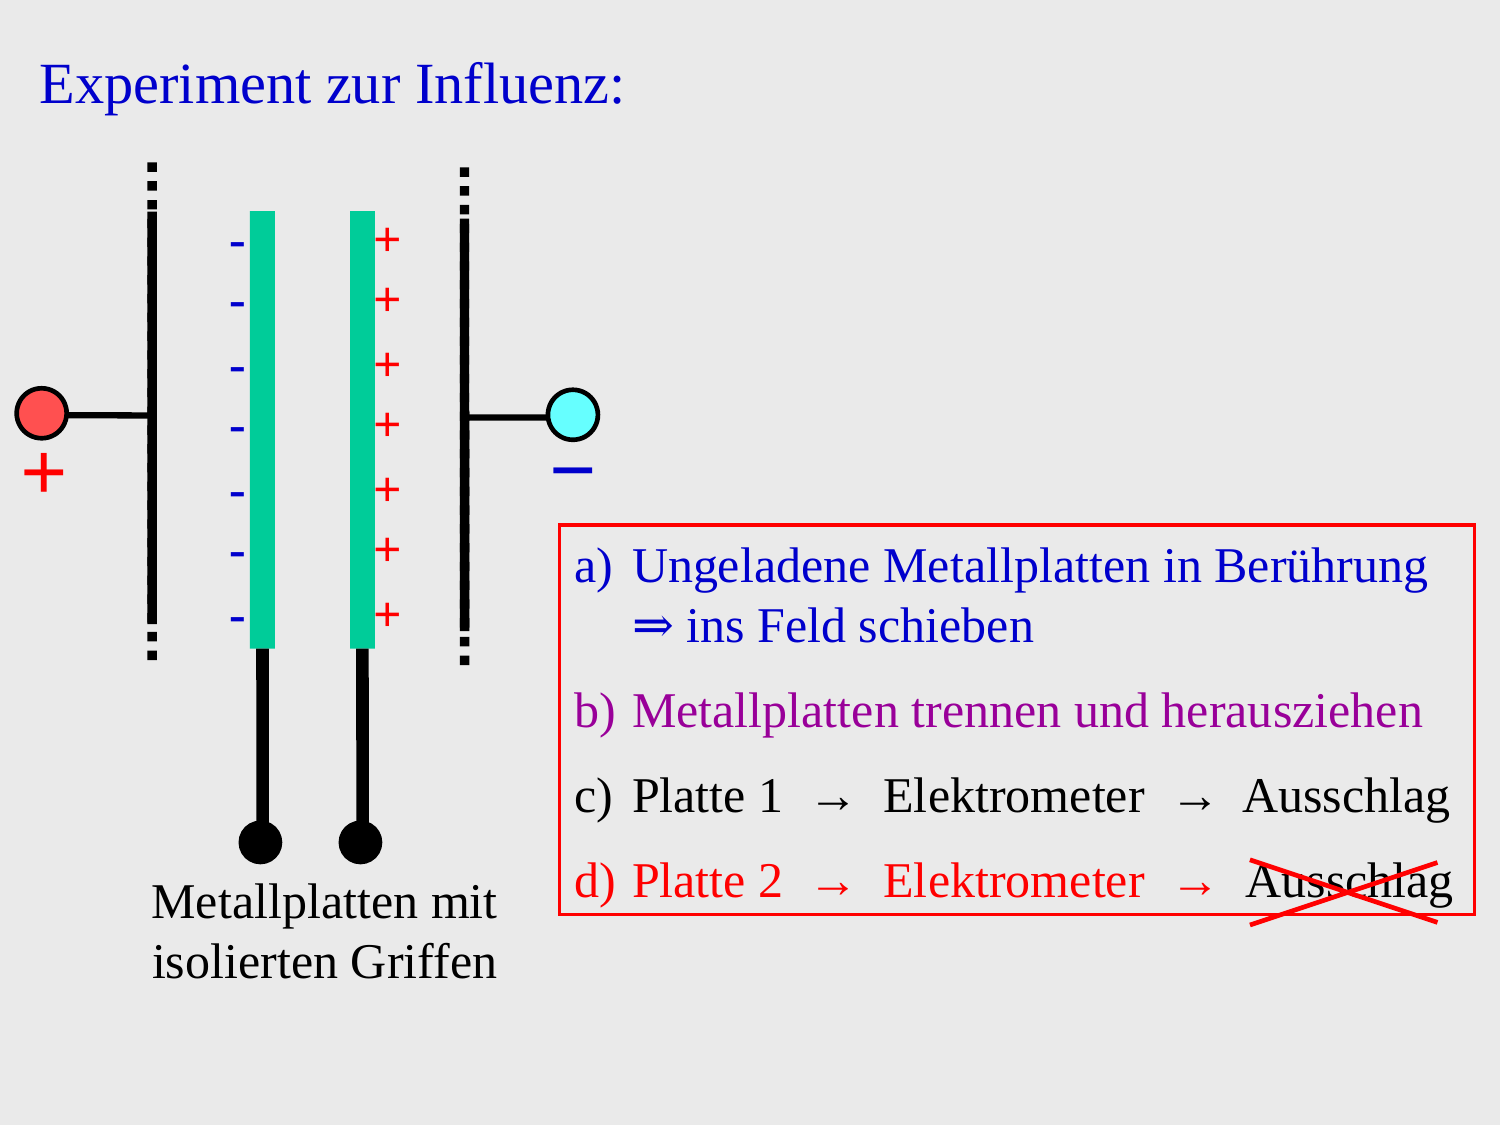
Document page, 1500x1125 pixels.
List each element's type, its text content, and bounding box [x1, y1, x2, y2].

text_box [337, 198, 438, 649]
text_box − [491, 407, 655, 523]
text_box + [0, 409, 125, 525]
text_box Experiment zur Influenz: [24, 37, 1263, 123]
text_box [549, 389, 597, 407]
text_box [341, 211, 380, 862]
text_box Ungeladene Metallplatten in Berührung ⇒ ins Feld schieben Metallplatten trennen und herausziehen Platte 1 → Elektrometer → Ausschlag Platte 2 → Elektrometer → Ausschlag [559, 525, 1475, 915]
text_box Metallplatten mit isolierten Griffen [125, 861, 525, 996]
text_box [241, 211, 280, 862]
text_box [17, 388, 67, 409]
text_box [187, 198, 288, 649]
